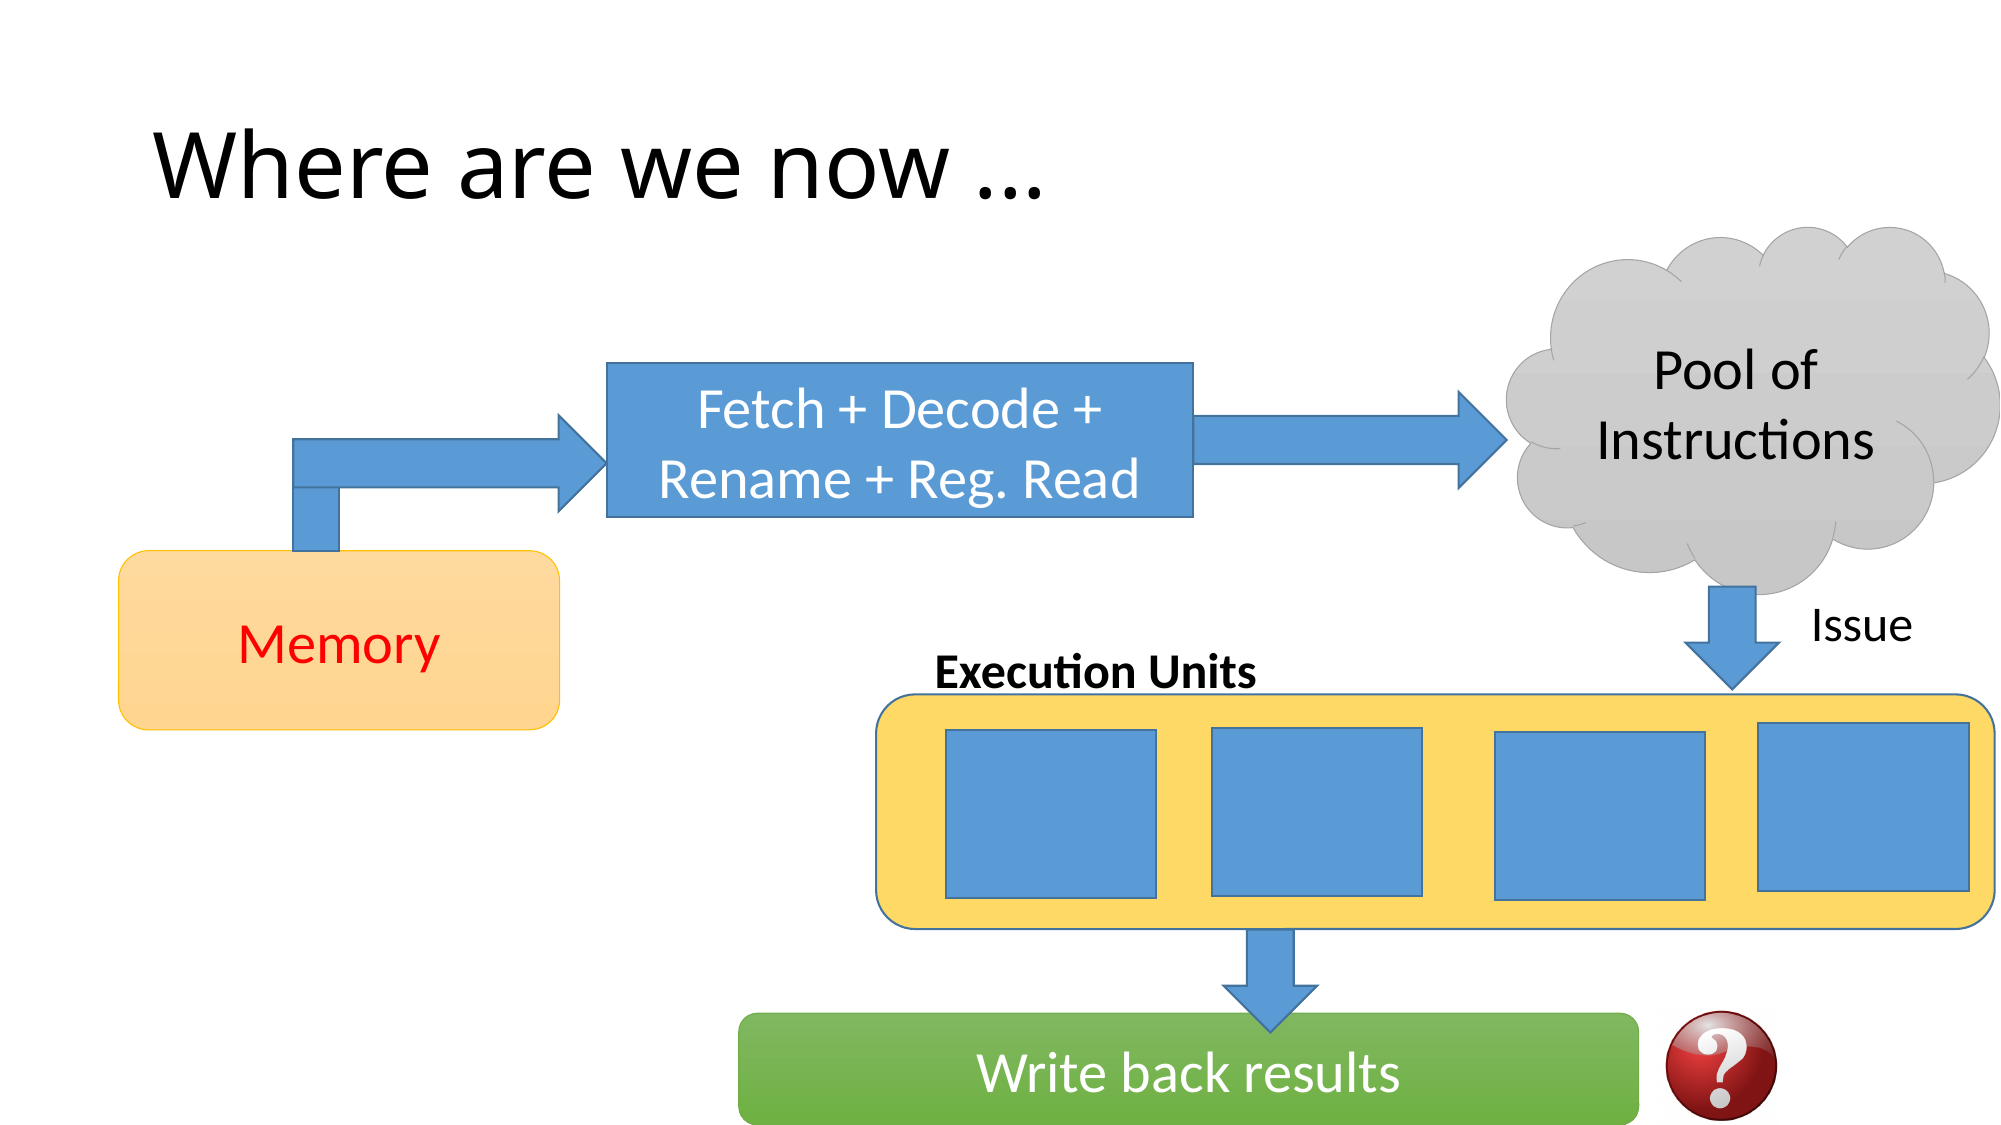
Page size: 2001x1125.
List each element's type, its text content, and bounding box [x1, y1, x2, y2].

text_box [1757, 722, 1970, 892]
text_box Execution Units [919, 631, 1273, 707]
text_box Issue [1796, 583, 1929, 659]
text_box [1211, 727, 1423, 897]
text_box [875, 693, 1996, 931]
title Where are we now ... [137, 59, 1863, 278]
text_box [1494, 731, 1706, 901]
picture [1657, 1006, 1780, 1125]
text_box [292, 412, 609, 514]
text_box [1192, 389, 1509, 491]
text_box [1682, 585, 1782, 691]
text_box [945, 729, 1157, 899]
text_box [1221, 928, 1320, 1034]
text_box Pool of Instructions [1505, 226, 2000, 596]
text_box Write back results [738, 1012, 1640, 1125]
text_box Memory [117, 550, 561, 731]
text_box [292, 489, 340, 552]
text_box Fetch + Decode + Rename + Reg. Read [606, 362, 1194, 518]
